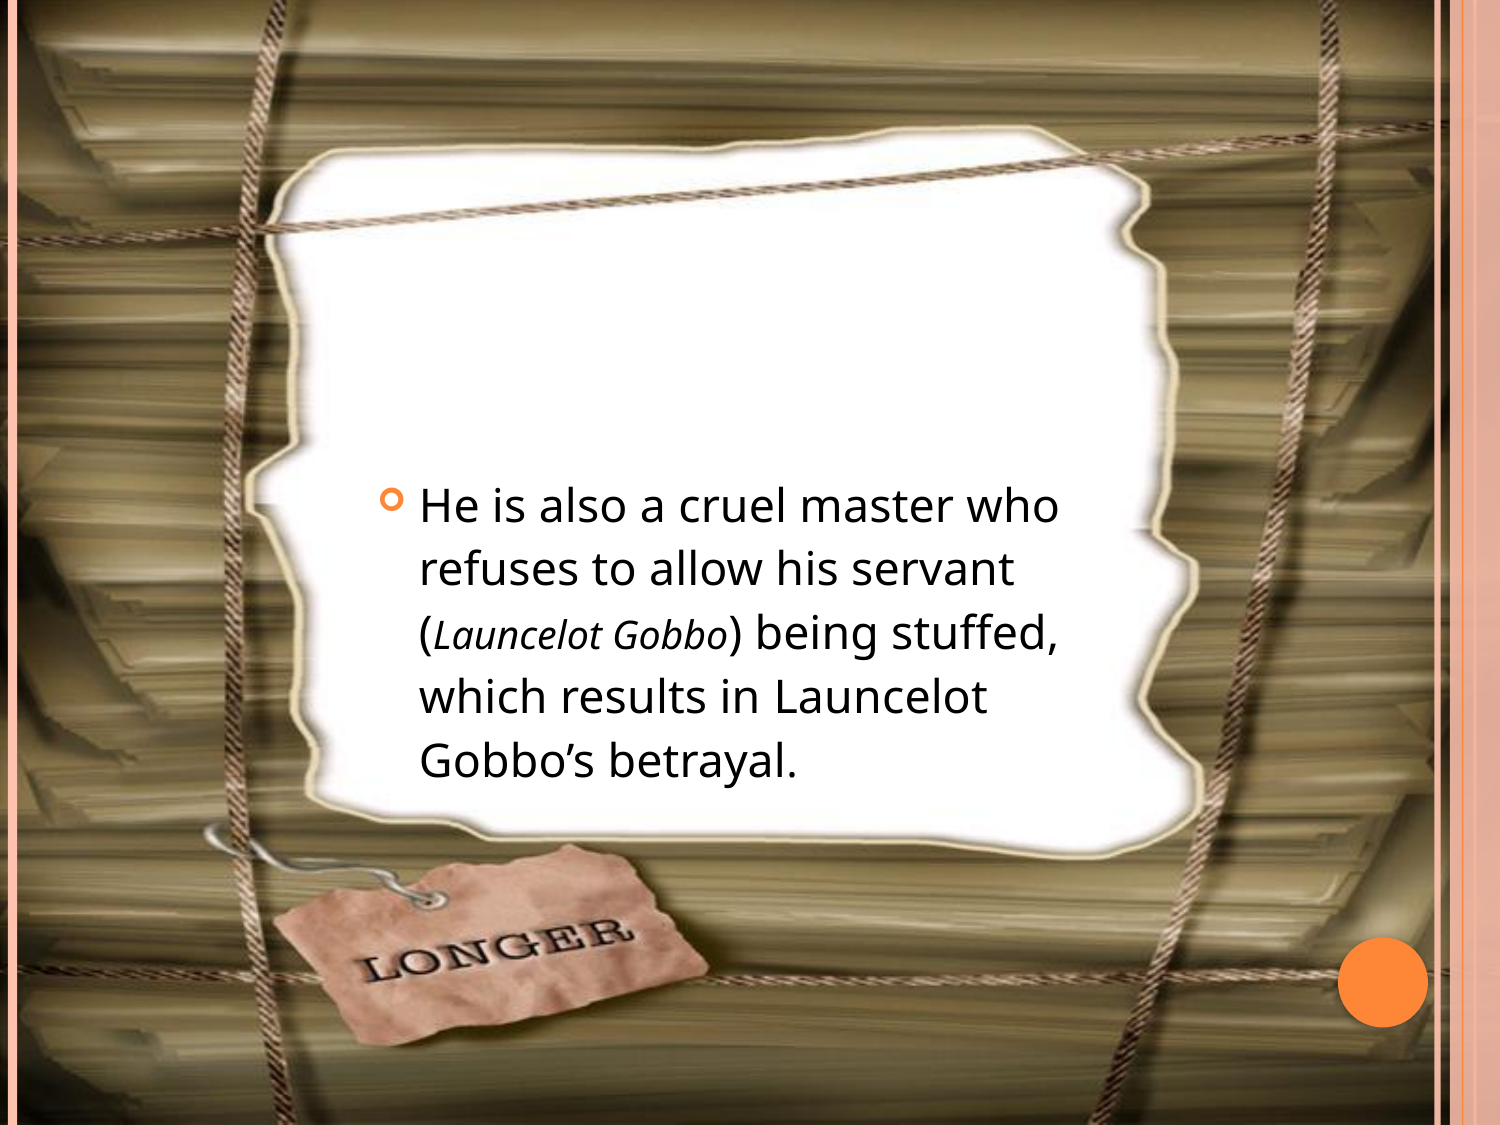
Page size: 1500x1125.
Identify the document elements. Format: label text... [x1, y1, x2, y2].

list He is also a cruel master who refuses to allow his servant (Launcelot Gobbo) being stuffed, which results in Launcelot Gobbo’s betrayal. [362, 187, 1113, 800]
picture [18, 0, 1434, 1125]
picture [0, 0, 7, 1125]
picture [1441, 0, 1449, 1125]
